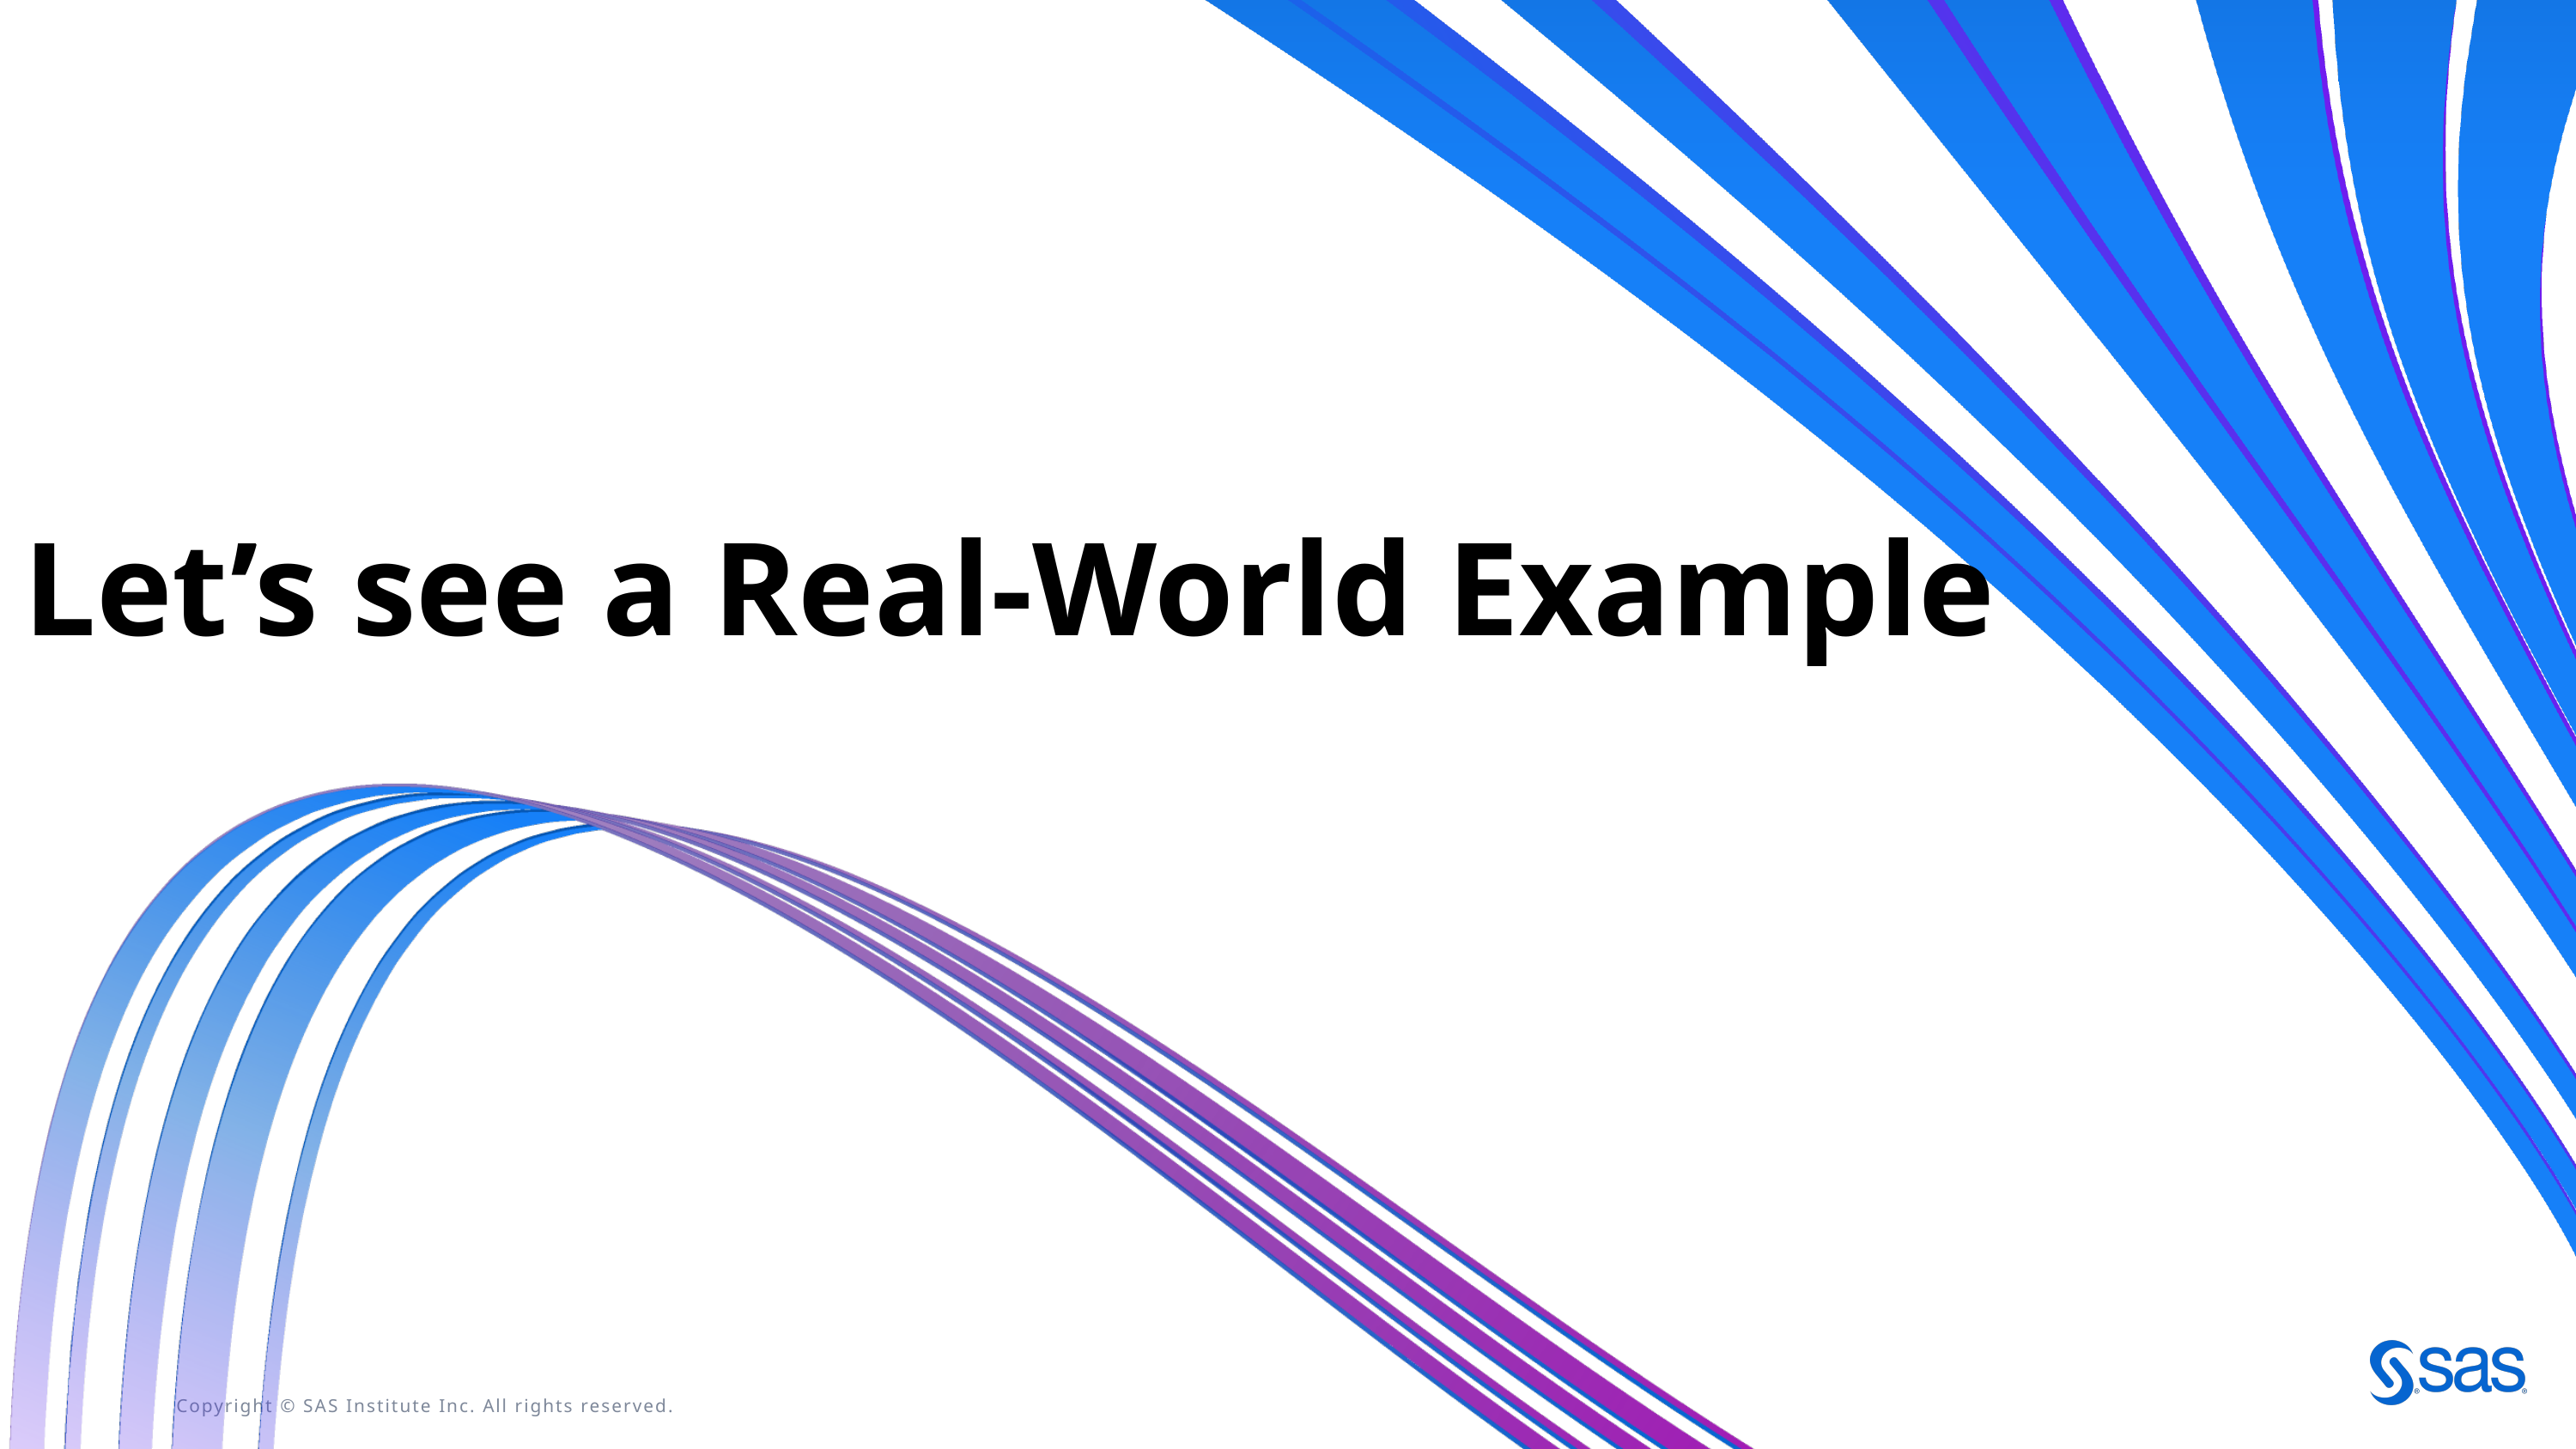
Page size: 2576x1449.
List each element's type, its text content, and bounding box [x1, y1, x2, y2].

picture [0, 0, 2576, 1449]
text_box Let’s see a Real-World Example [23, 506, 166, 662]
picture [2370, 1340, 2527, 1405]
